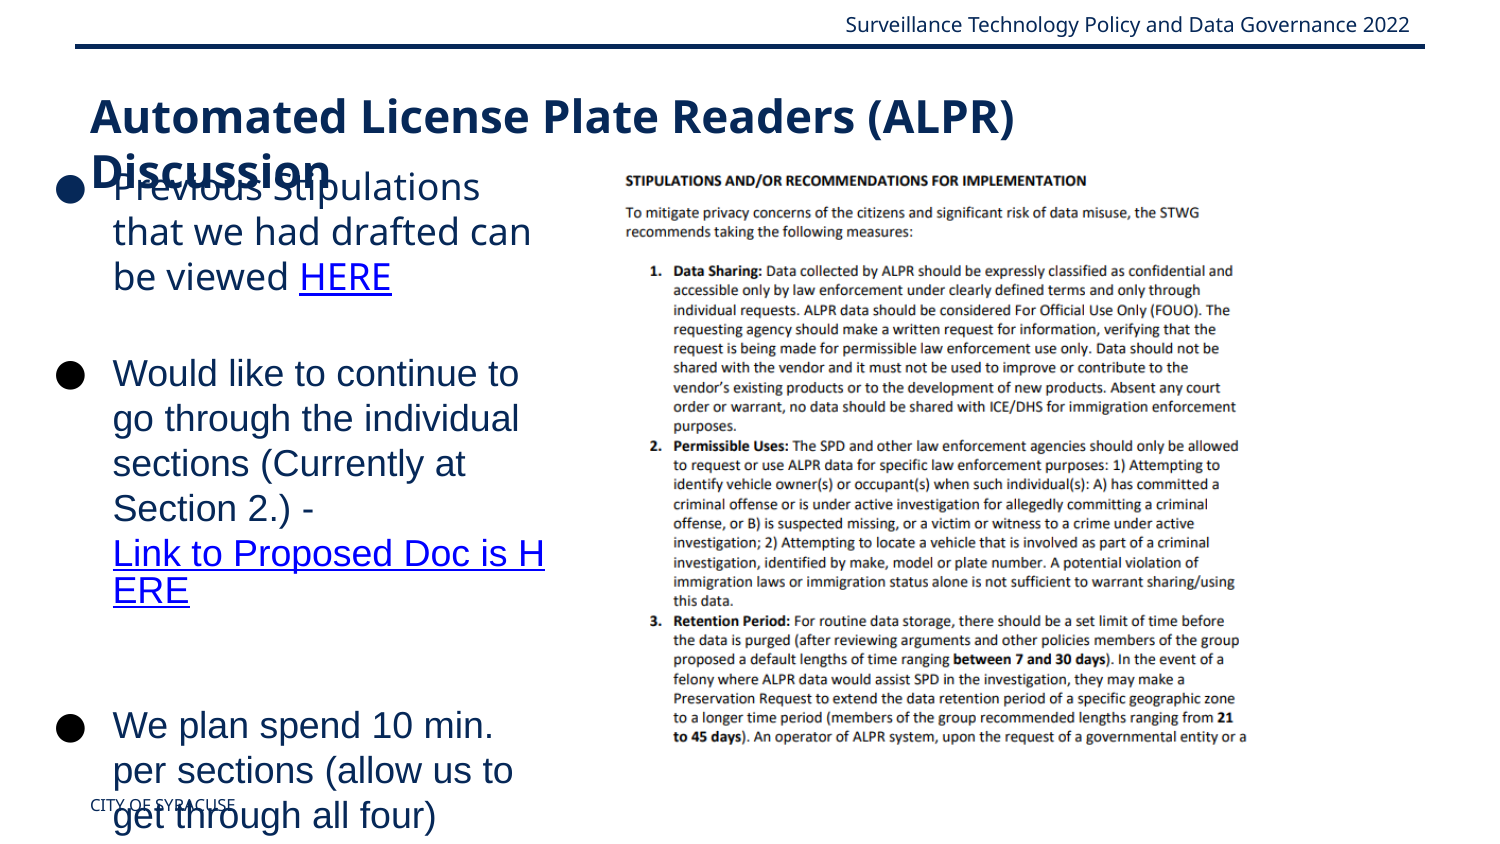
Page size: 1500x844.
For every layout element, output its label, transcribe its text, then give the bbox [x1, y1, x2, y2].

text_box Automated License Plate Readers (ALPR) Discussion [74, 80, 1275, 156]
text_box Previous Stipulations that we had drafted can be viewed HERE Would like to continue to go through the individual sections (Currently at Section 2.) - Link to Proposed Doc is HERE We plan spend 10 min. per sections (allow us to get through all four) [22, 155, 572, 752]
slide_number CITY OF SYRACUSE [75, 782, 425, 827]
picture [579, 155, 1329, 801]
